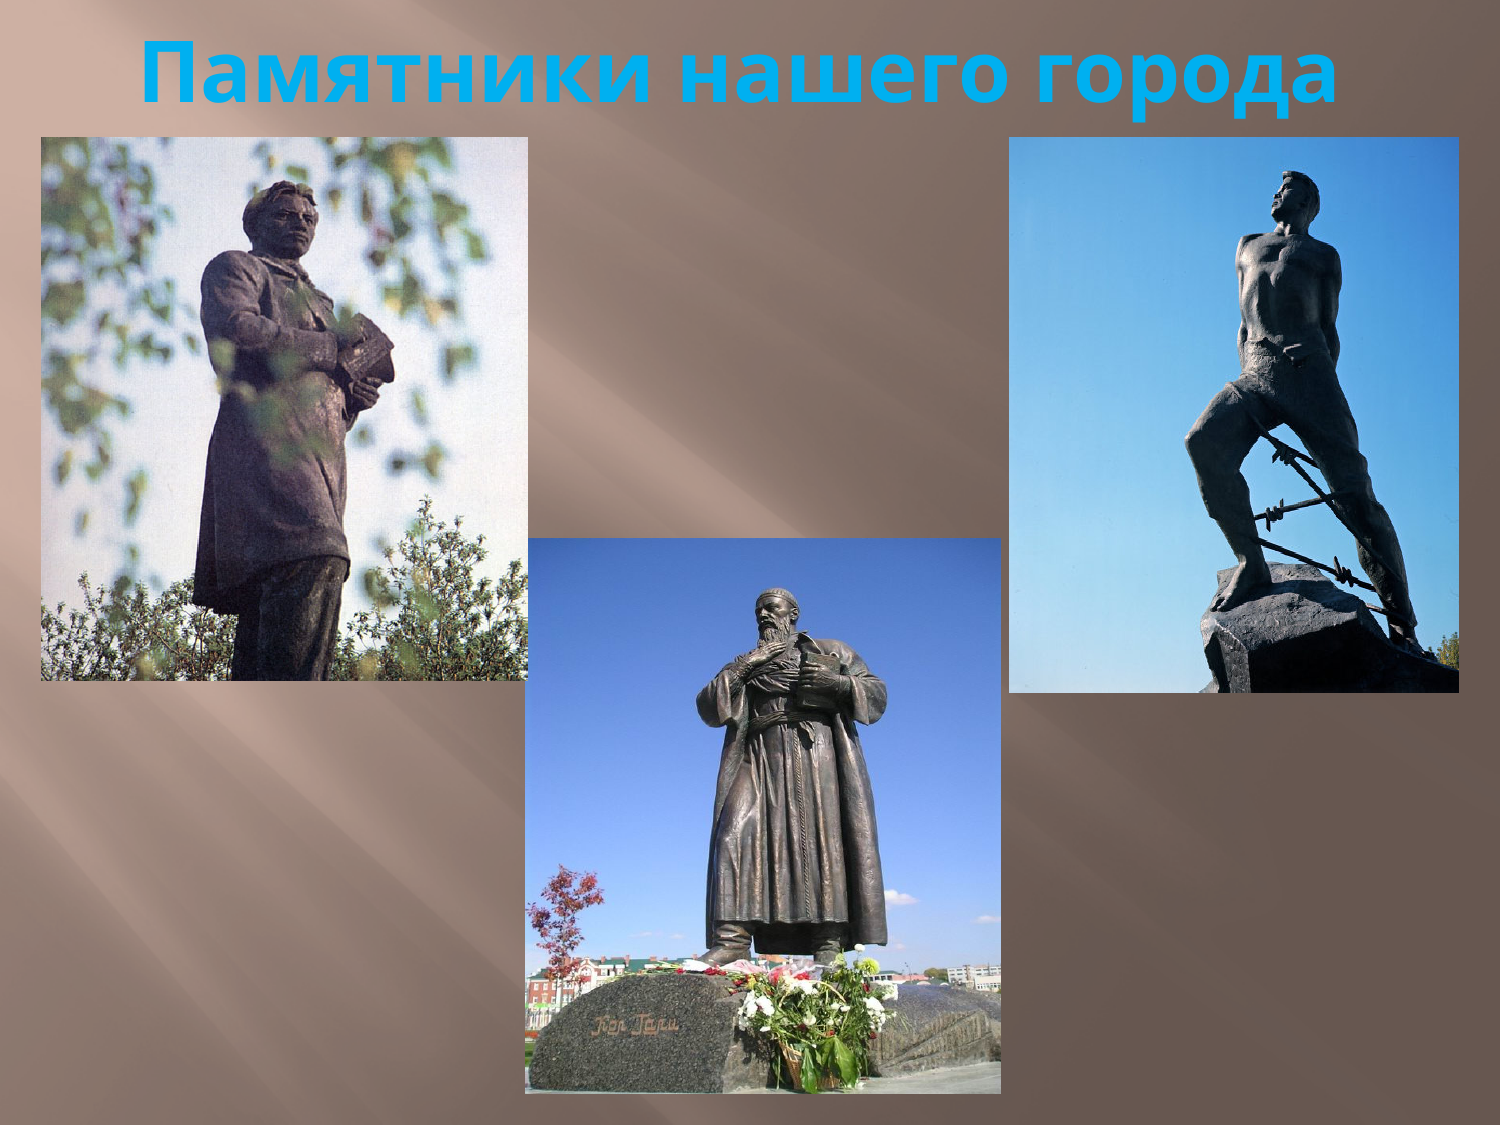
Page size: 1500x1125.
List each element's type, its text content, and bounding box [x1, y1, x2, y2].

picture [41, 136, 1002, 1095]
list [1009, 136, 1459, 693]
title Памятники нашего города [64, 0, 1415, 138]
